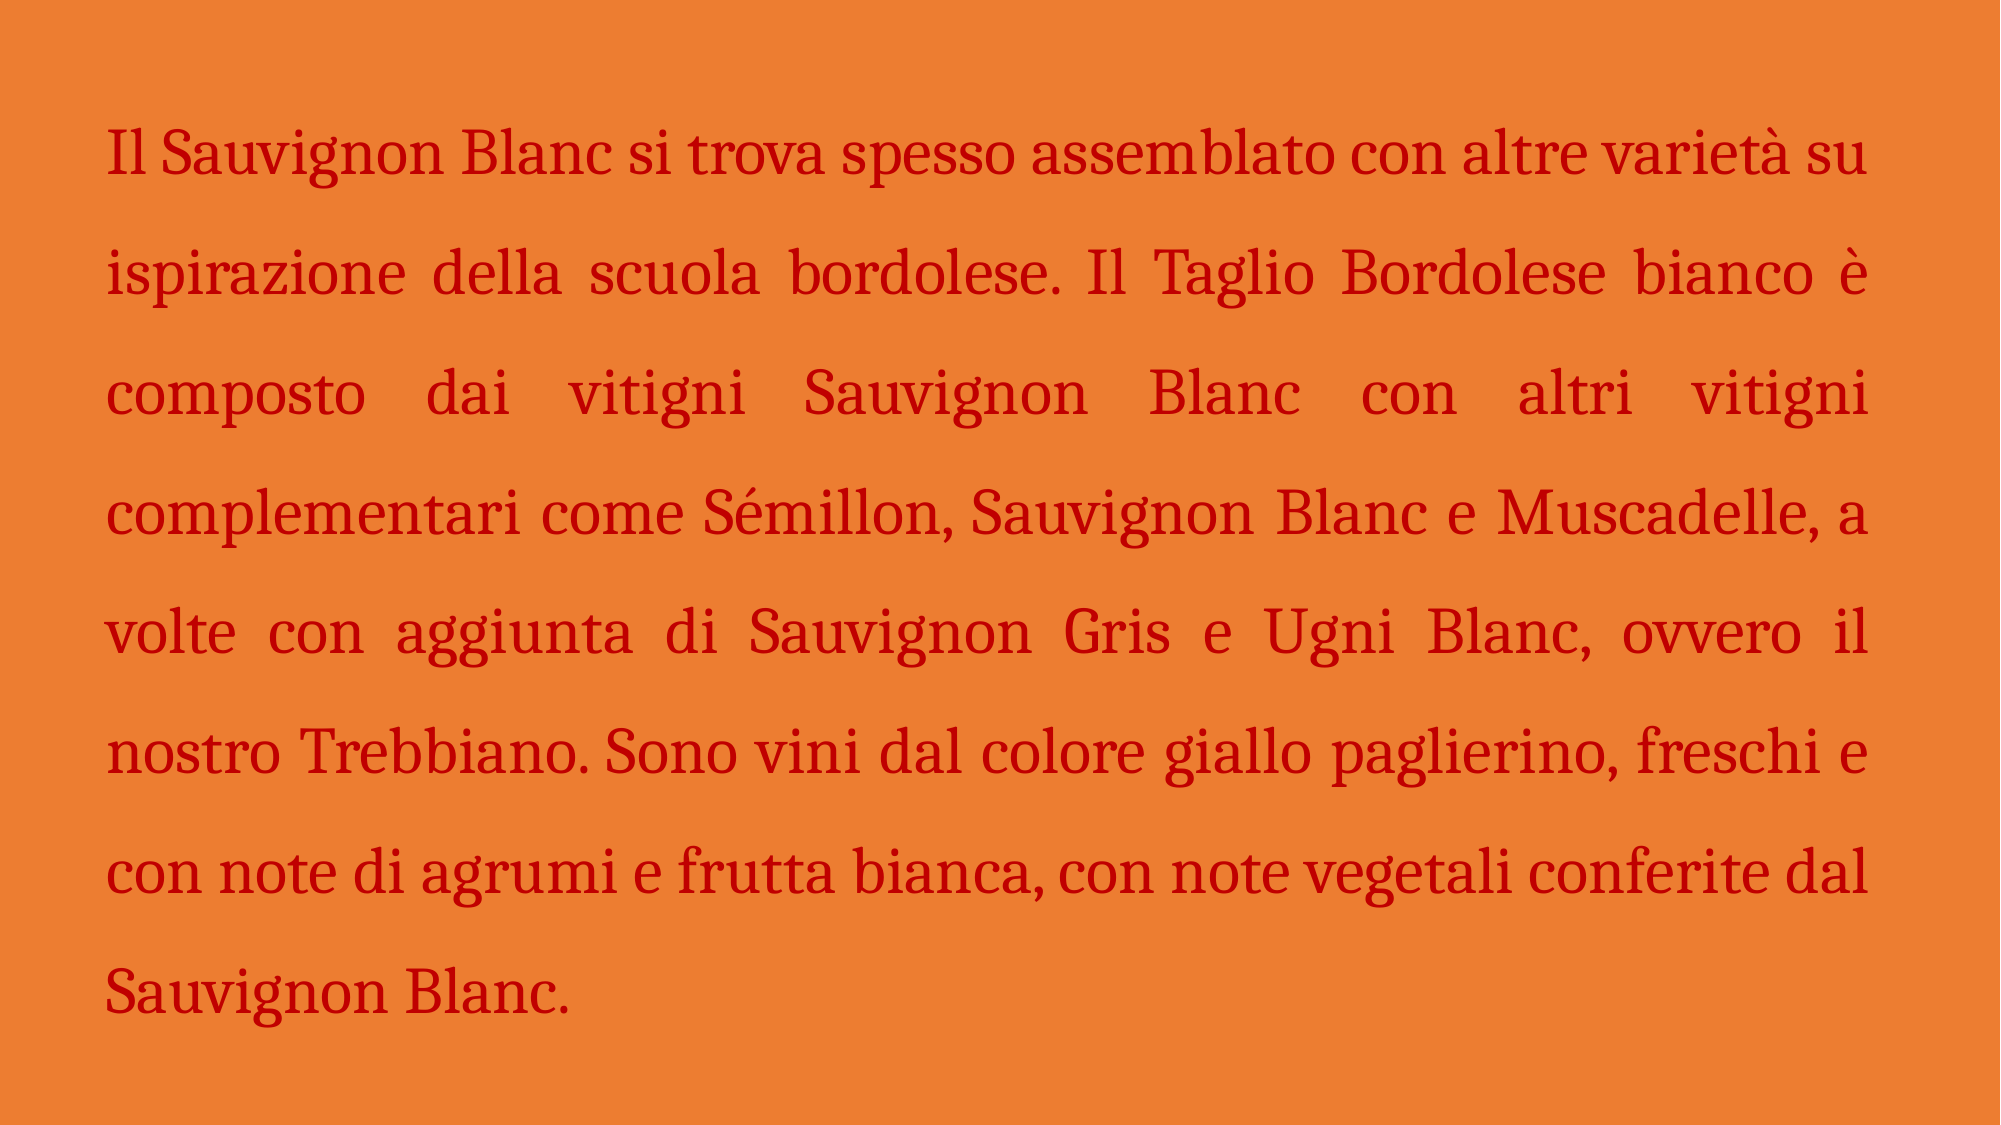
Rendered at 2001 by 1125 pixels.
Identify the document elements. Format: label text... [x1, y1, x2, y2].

text_box Il Sauvignon Blanc si trova spesso assemblato con altre varietà su ispirazione della scuola bordolese. Il Taglio Bordolese bianco è composto dai vitigni Sauvignon Blanc con altri vitigni complementari come Sémillon, Sauvignon Blanc e Muscadelle, a volte con aggiunta di Sauvignon Gris e Ugni Blanc, ovvero il nostro Trebbiano. Sono vini dal colore giallo paglierino, freschi e con note di agrumi e frutta bianca, con note vegetali conferite dal Sauvignon Blanc. [91, 60, 1887, 1035]
